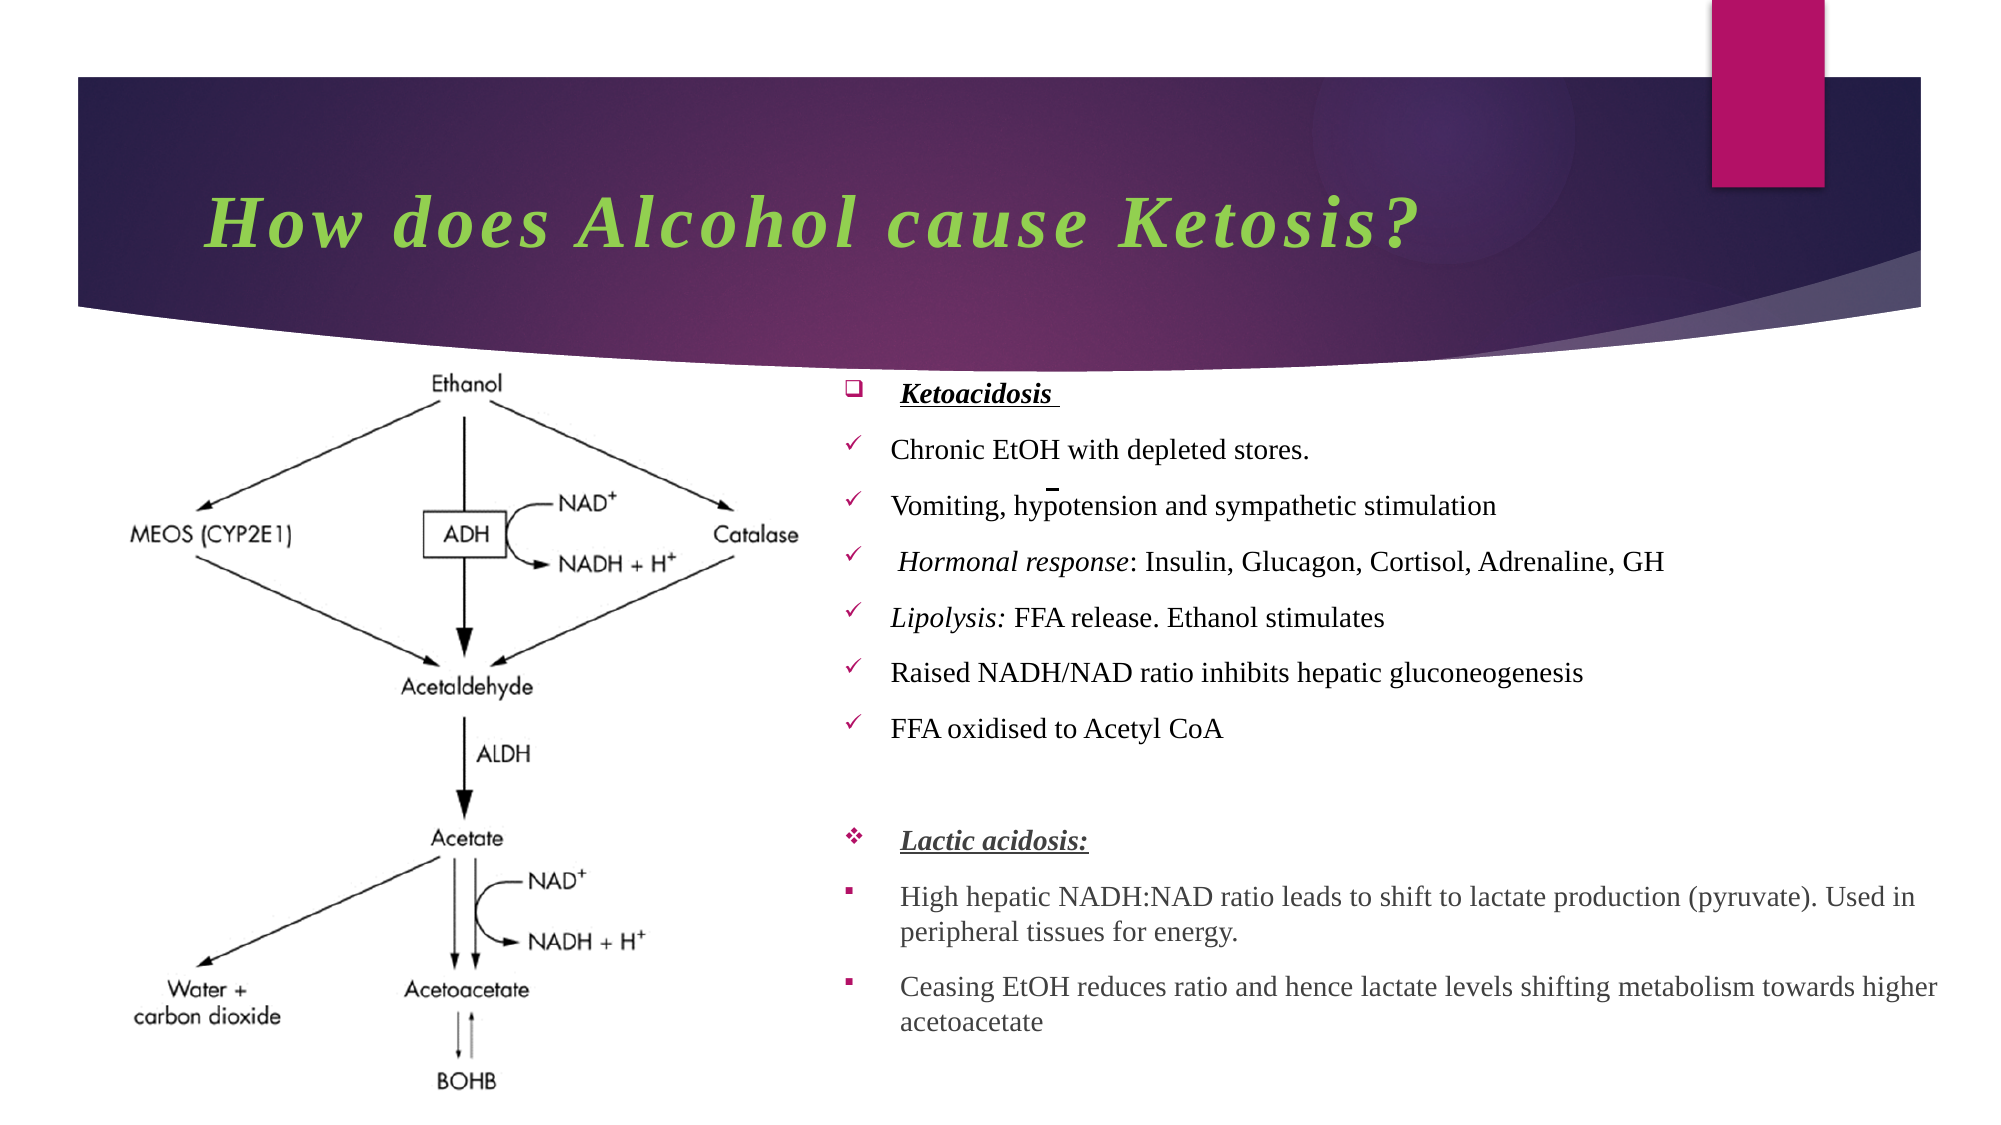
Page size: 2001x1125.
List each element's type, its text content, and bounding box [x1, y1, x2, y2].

title How does Alcohol cause Ketosis? [189, 159, 1627, 276]
list Ketoacidosis Chronic EtOH with depleted stores. Vomiting, hypotension and sympathetic stimulation Hormonal response: Insulin, Glucagon, Cortisol, Adrenaline, GH Lipolysis: FFA release. Ethanol stimulates Raised NADH/NAD ratio inhibits hepatic gluconeogenesis FFA oxidised to Acetyl CoA Lactic acidosis: High hepatic NADH:NAD ratio leads to shift to lactate production (pyruvate). Used in peripheral tissues for energy. Ceasing EtOH reduces ratio and hence lactate levels shifting metabolism towards higher acetoacetate [828, 367, 1960, 988]
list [128, 366, 800, 1097]
